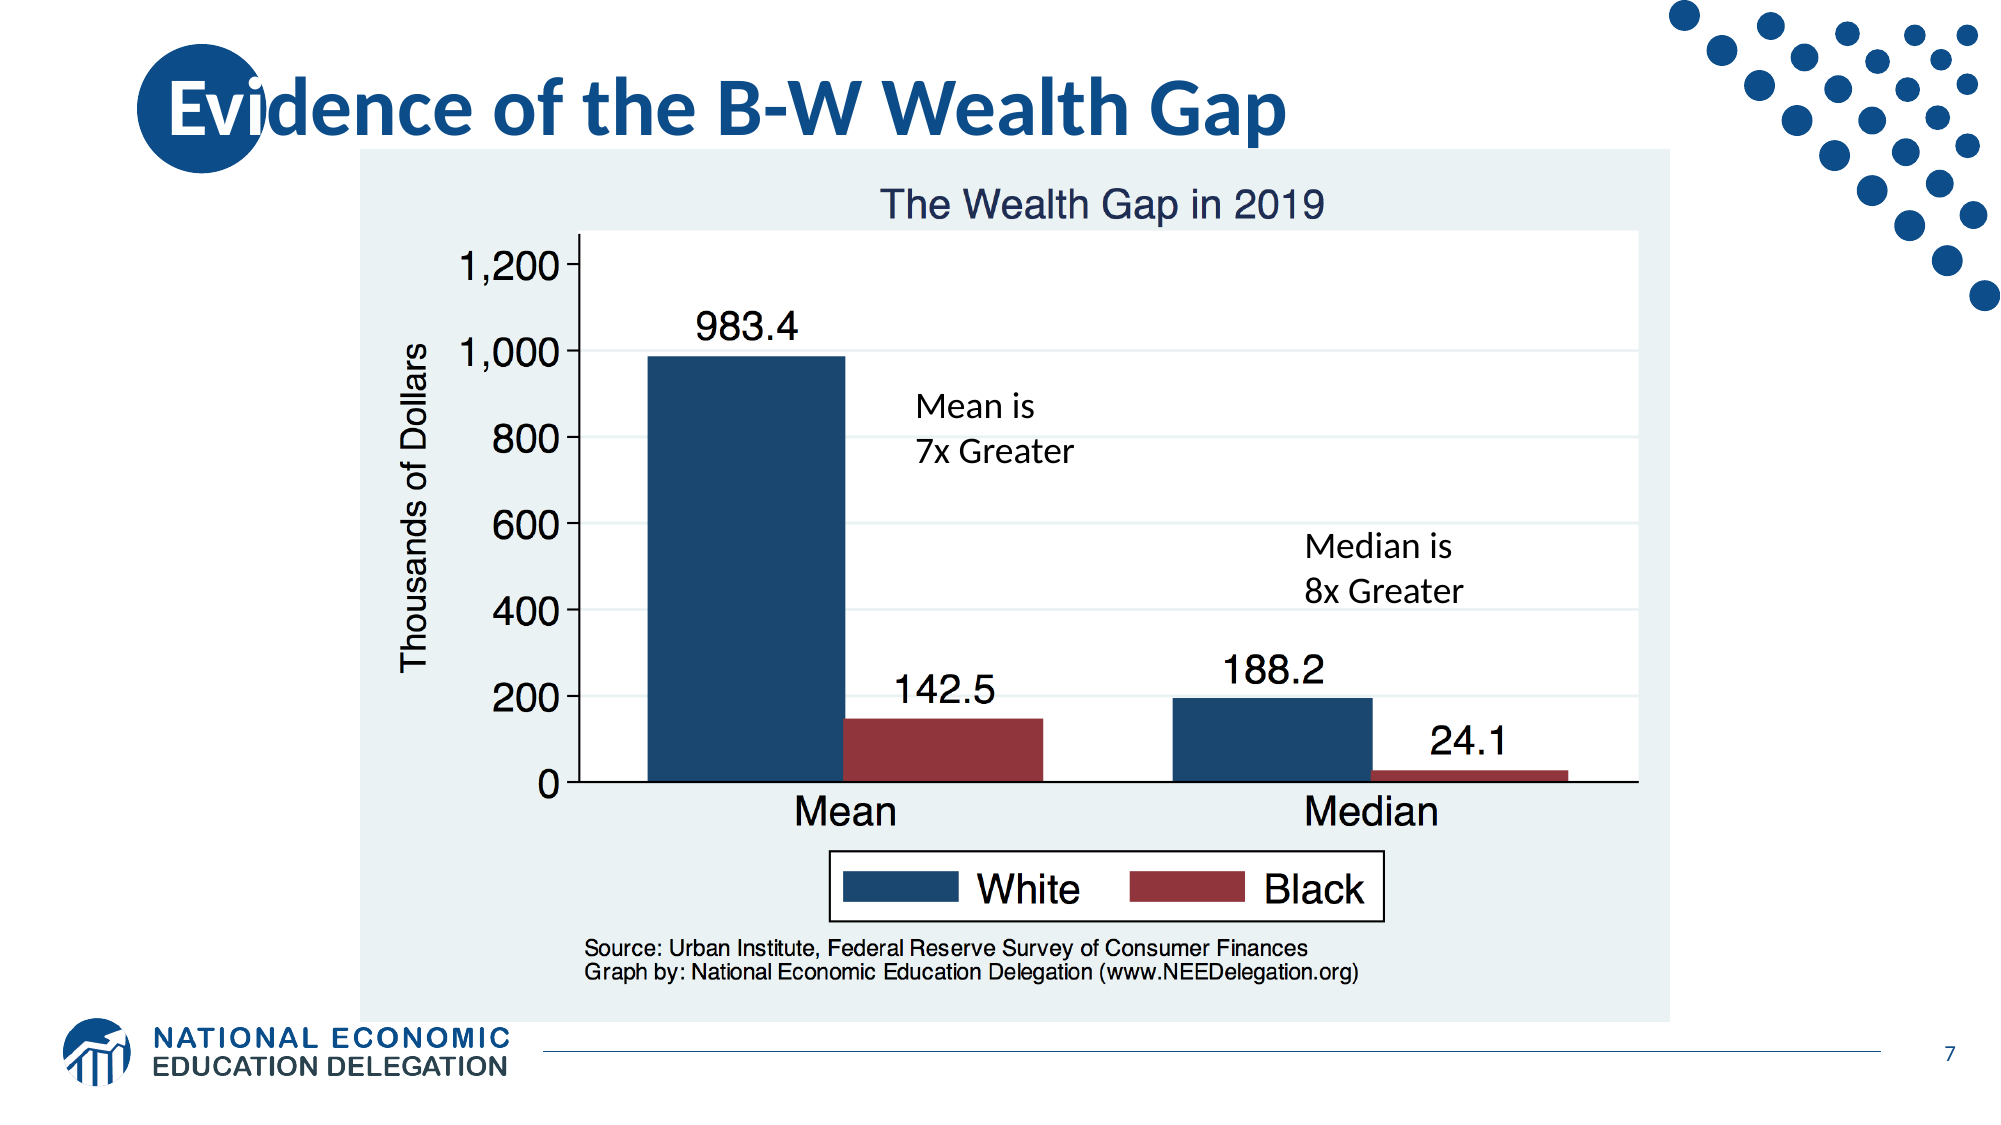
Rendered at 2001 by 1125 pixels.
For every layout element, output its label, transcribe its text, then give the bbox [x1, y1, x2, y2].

slide_number 7 [1521, 1022, 1972, 1082]
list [360, 149, 1670, 1022]
picture [55, 1013, 520, 1091]
title Evidence of the B-W Wealth Gap [152, 0, 1878, 218]
